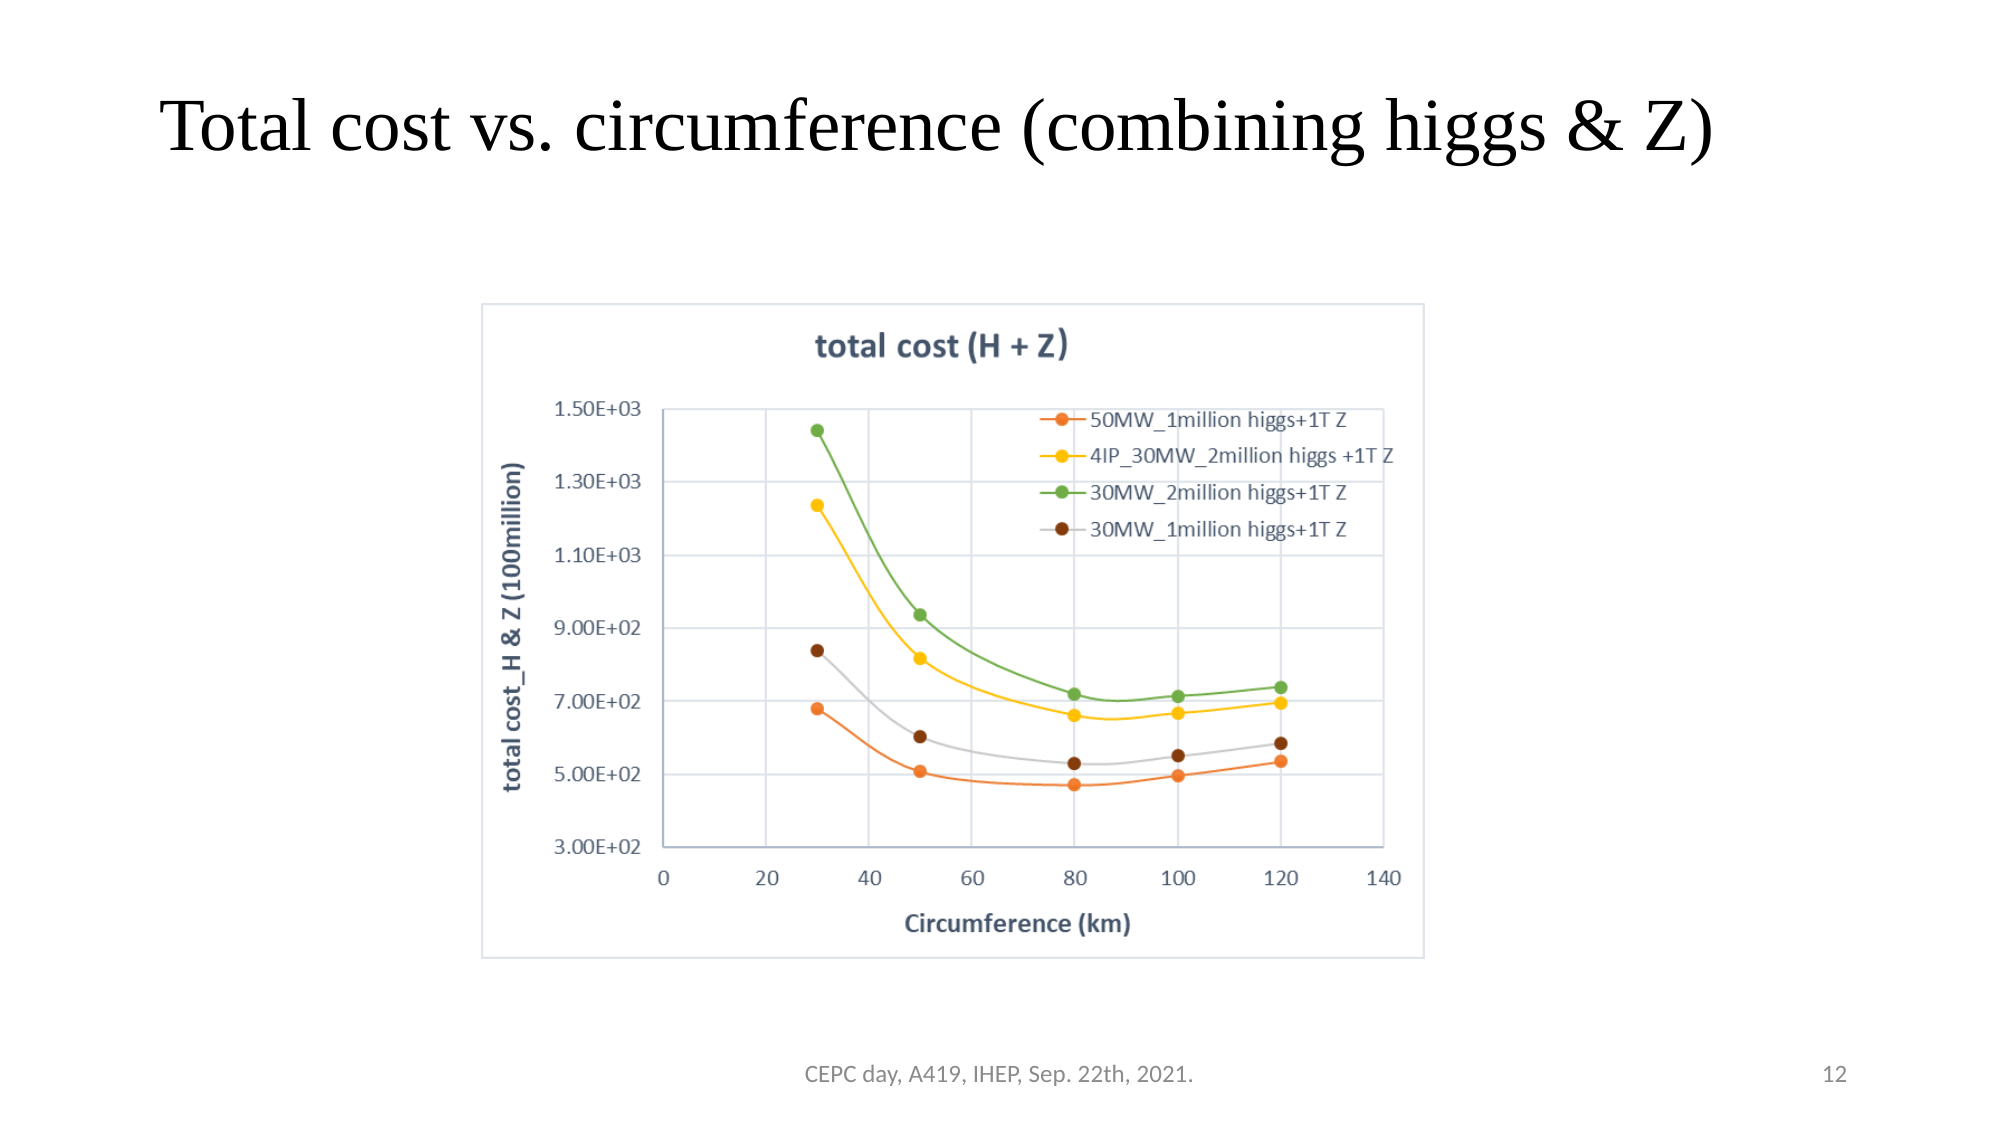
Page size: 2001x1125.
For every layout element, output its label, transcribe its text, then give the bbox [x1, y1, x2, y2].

text_box Total cost vs. circumference (combining higgs & Z) [144, 67, 1774, 173]
footer CEPC day, A419, IHEP, Sep. 22th, 2021. [662, 1042, 1338, 1103]
slide_number 12 [1412, 1042, 1863, 1103]
picture [481, 303, 1425, 959]
